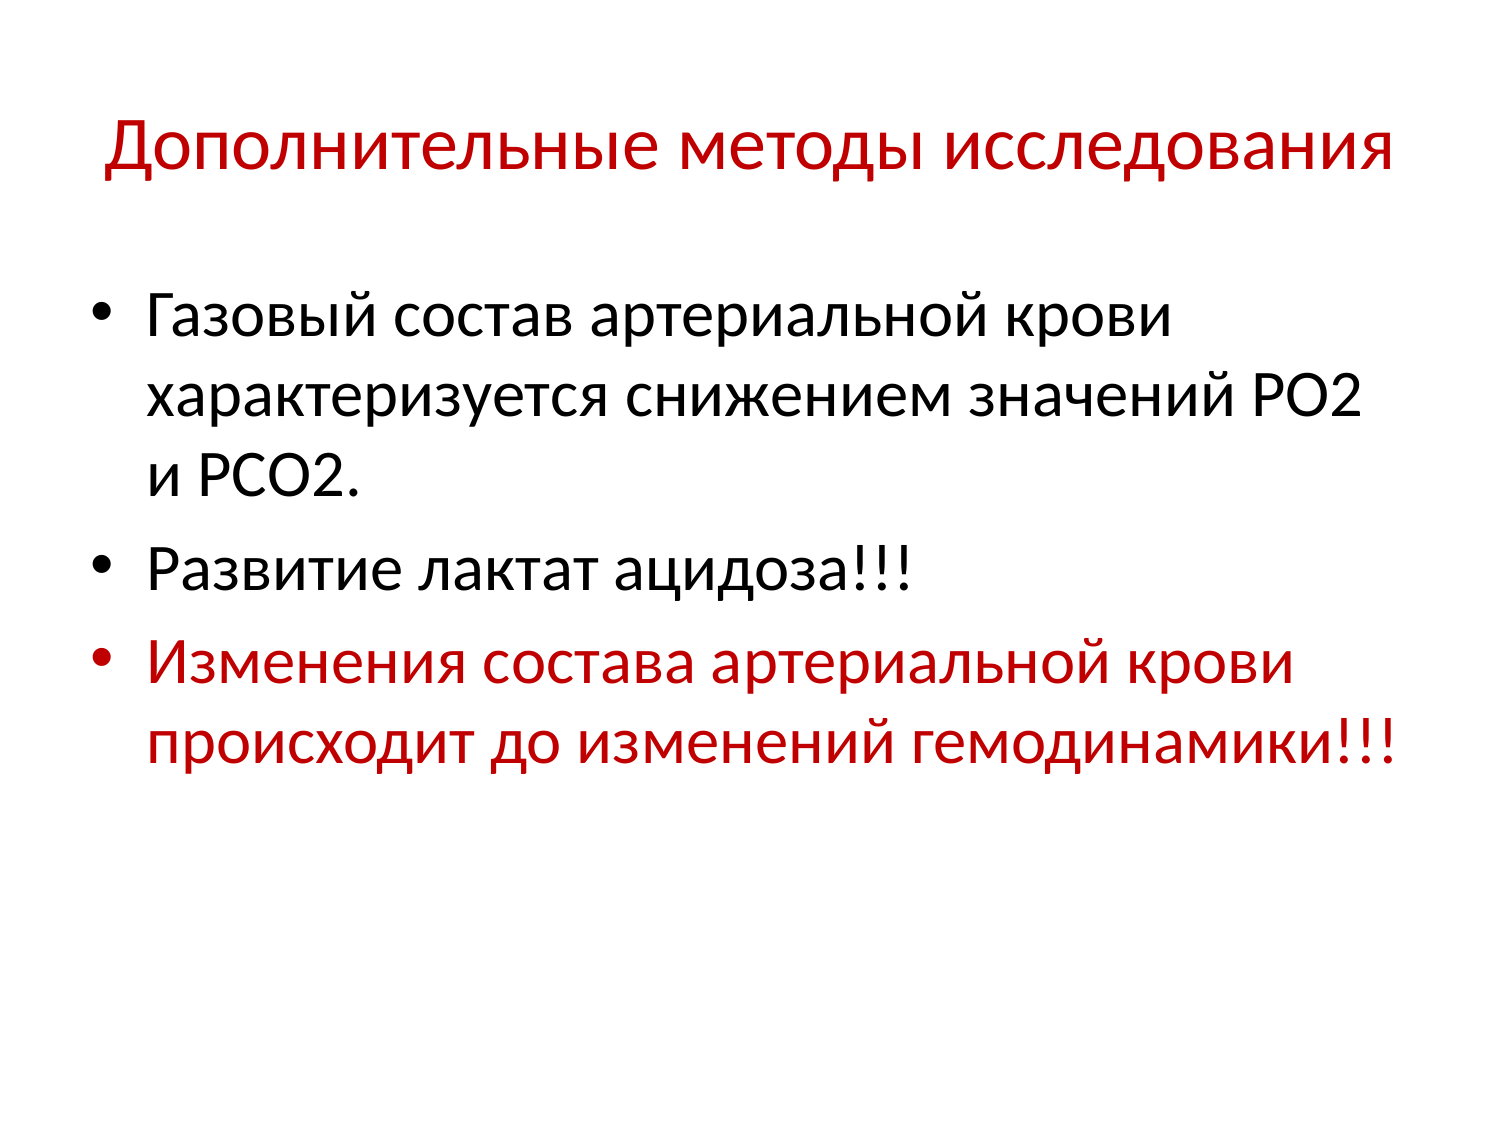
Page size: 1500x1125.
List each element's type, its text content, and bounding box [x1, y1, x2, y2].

title Дополнительные методы исследования [75, 45, 1425, 233]
list Газовый состав артериальной крови характеризуется снижением значений РО2 и РСО2. Развитие лактат ацидоза!!! Изменения состава артериальной крови происходит до изменений гемодинамики!!! [75, 262, 1425, 1005]
